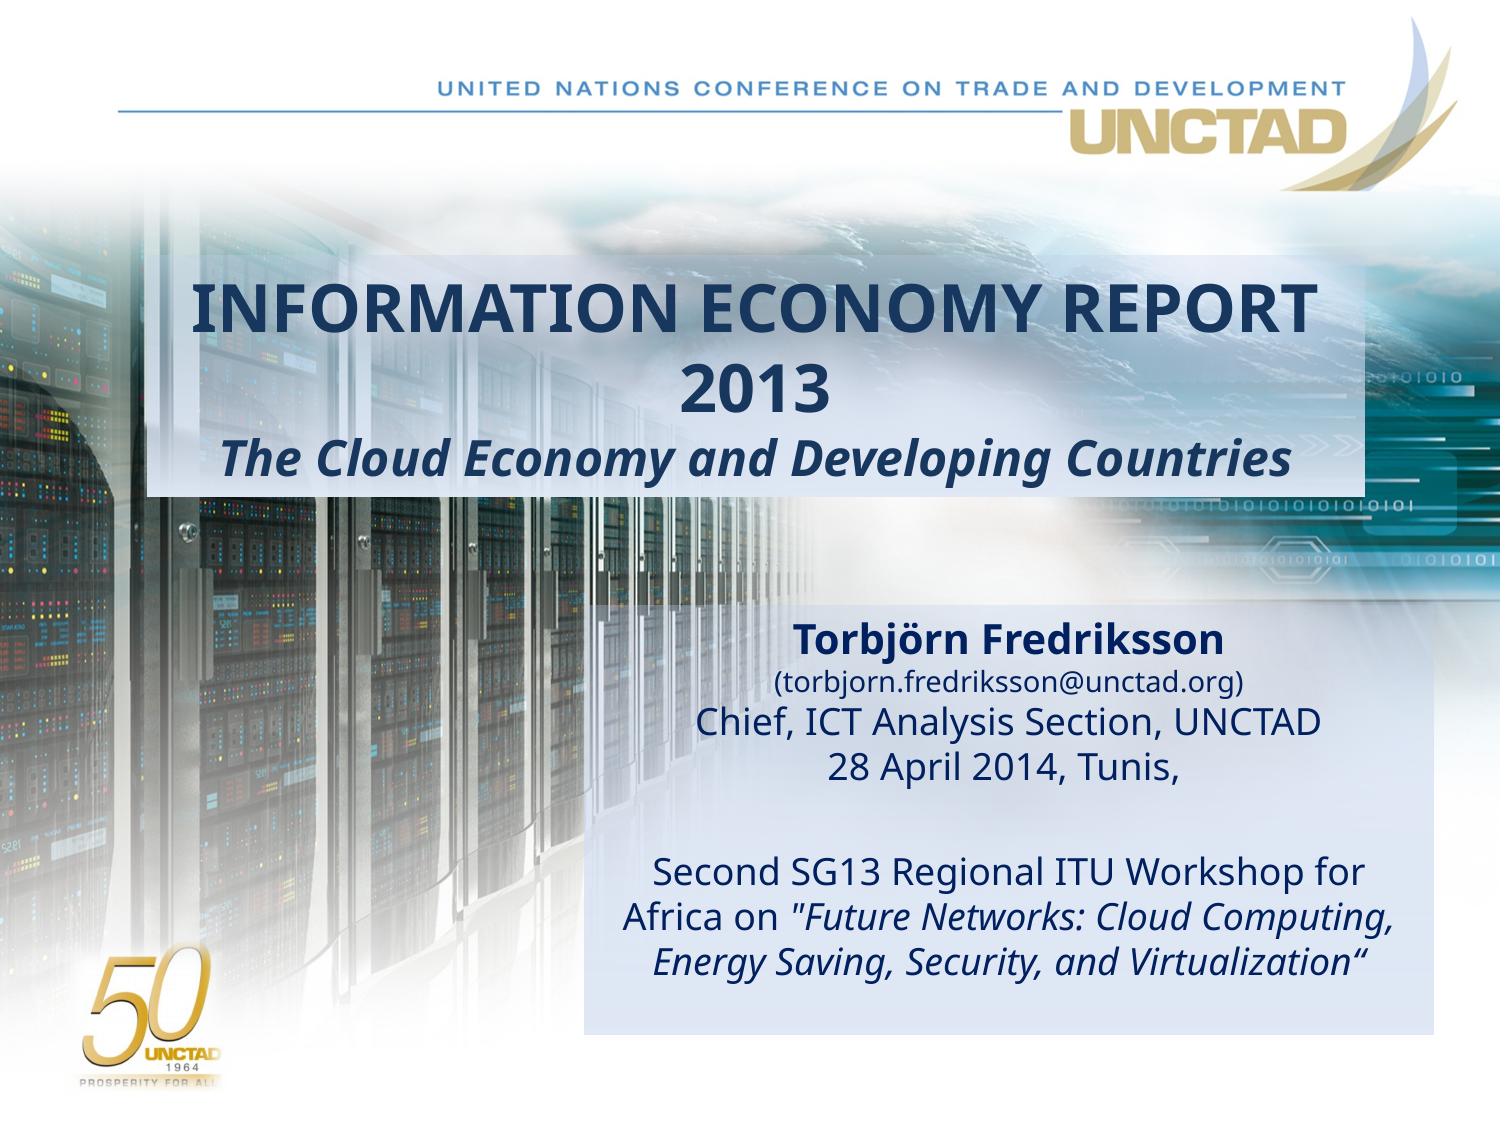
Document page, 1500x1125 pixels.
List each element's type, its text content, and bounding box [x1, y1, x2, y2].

subtitle Torbjörn Fredriksson (torbjorn.fredriksson@unctad.org) Chief, ICT Analysis Section, UNCTAD 28 April 2014, Tunis, Second SG13 Regional ITU Workshop for Africa on "Future Networks: Cloud Computing, Energy Saving, Security, and Virtualization“ [584, 605, 1434, 1035]
title INFORMATION ECONOMY REPORT 2013 The Cloud Economy and Developing Countries [147, 255, 1365, 497]
picture [0, 0, 1500, 1125]
